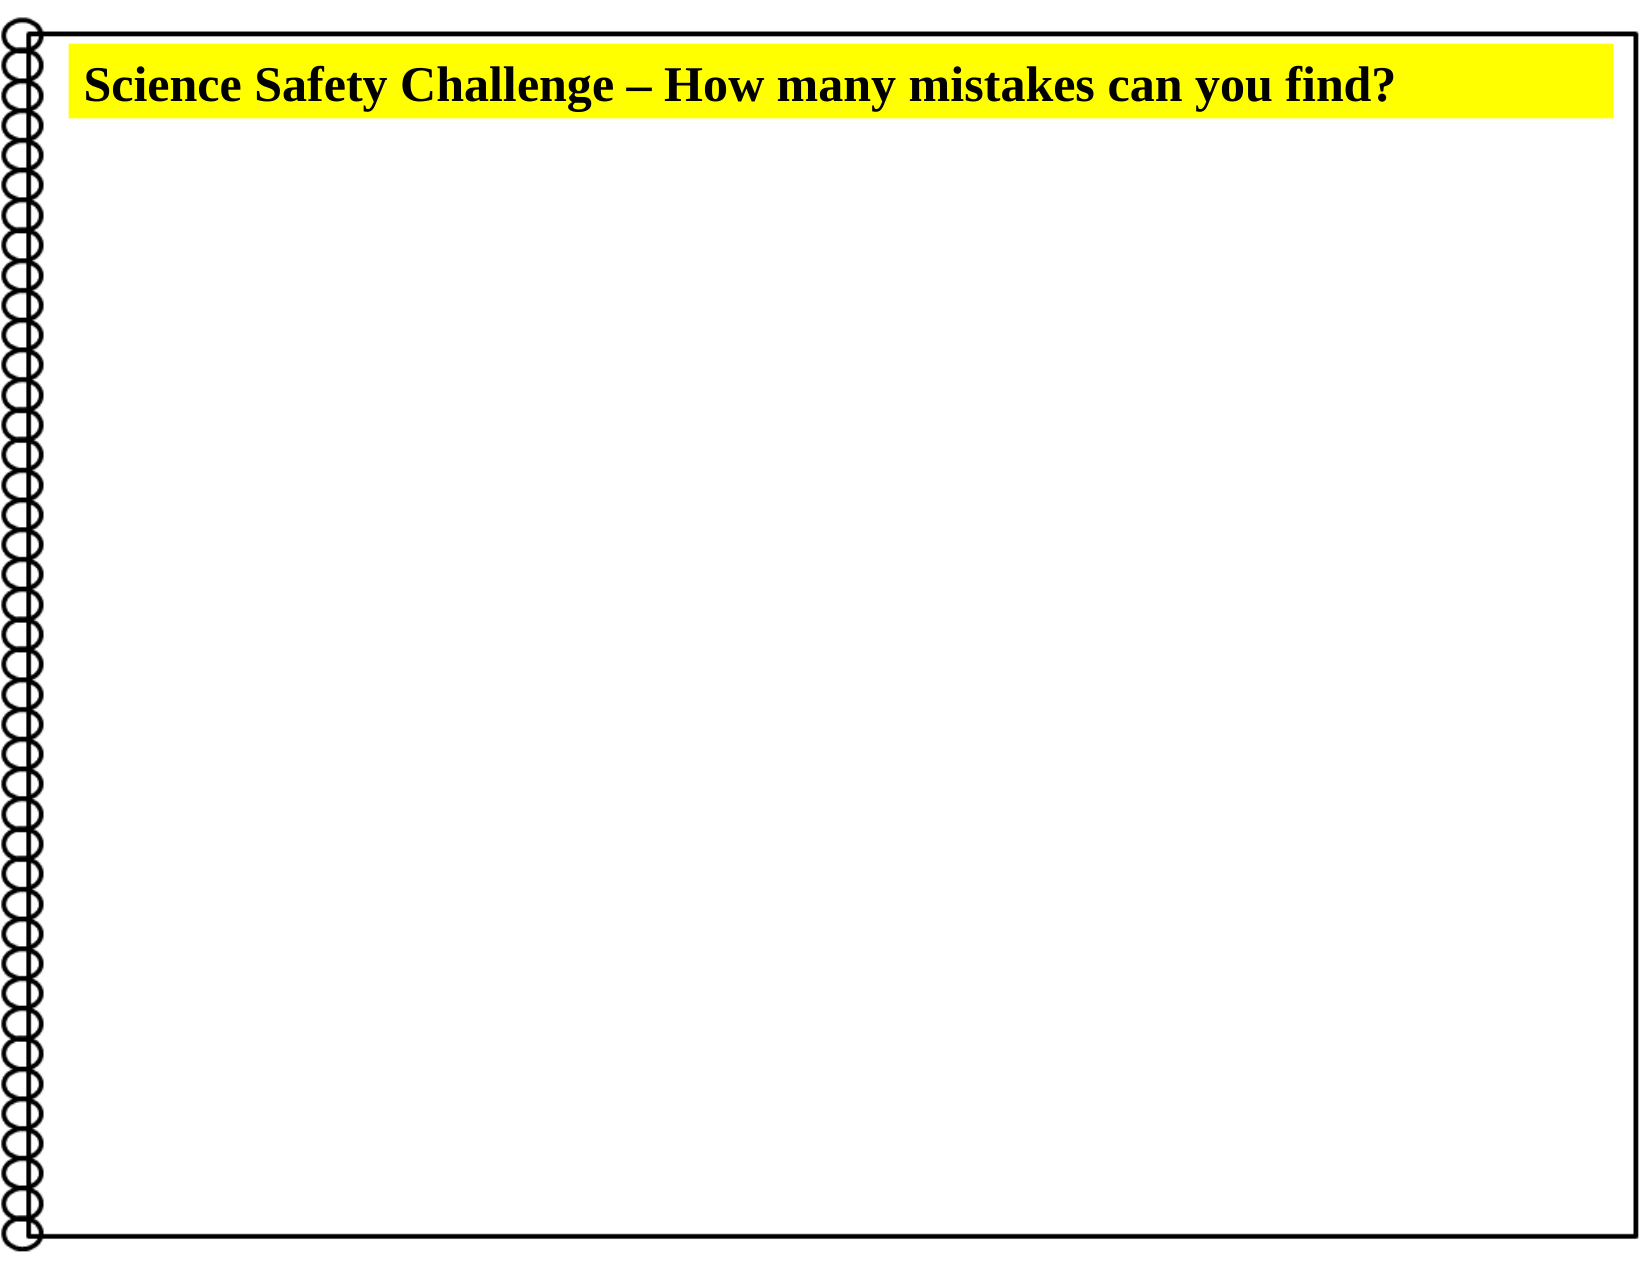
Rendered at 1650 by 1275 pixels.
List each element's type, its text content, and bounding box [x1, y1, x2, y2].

text_box Science Safety Challenge – How many mistakes can you find? [68, 43, 1614, 119]
picture [0, 0, 1650, 1275]
